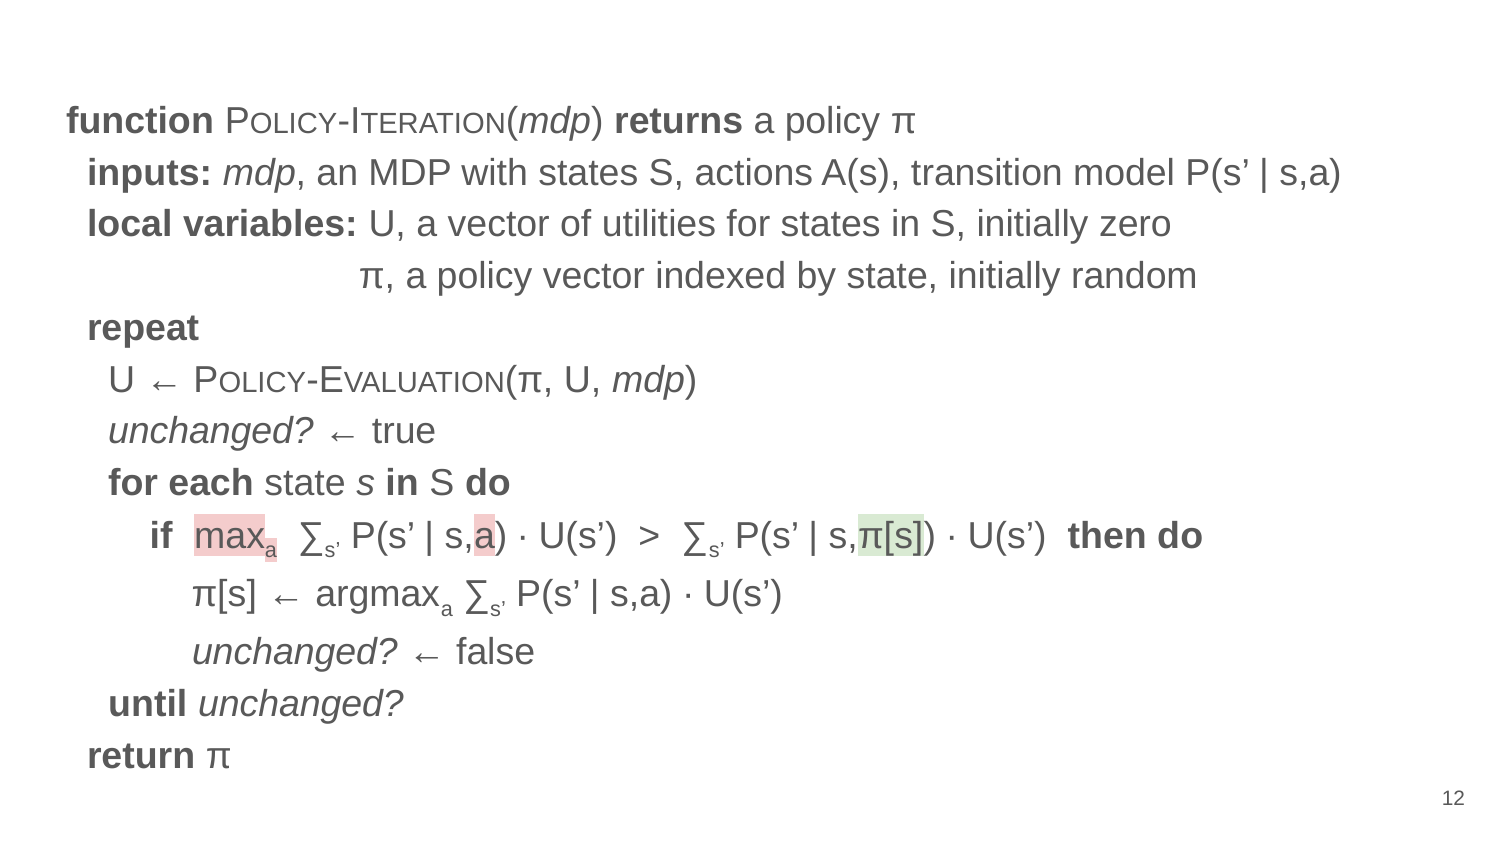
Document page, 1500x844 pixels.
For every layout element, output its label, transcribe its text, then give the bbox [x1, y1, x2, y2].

list function POLICY-ITERATION(mdp) returns a policy π inputs: mdp, an MDP with states S, actions A(s), transition model P(s’ | s,a) local variables: U, a vector of utilities for states in S, initially zero π, a policy vector indexed by state, initially random repeat U ← POLICY-EVALUATION(π, U, mdp) unchanged? ← true for each state s in S do if maxa ∑s’ P(s’ | s,a) ∙ U(s’) > ∑s’ P(s’ | s,π[s]) ∙ U(s’) then do π[s] ← argmaxa ∑s’ P(s’ | s,a) ∙ U(s’) unchanged? ← false until unchanged? return π [51, 74, 1449, 750]
slide_number ‹#› [1389, 764, 1480, 830]
